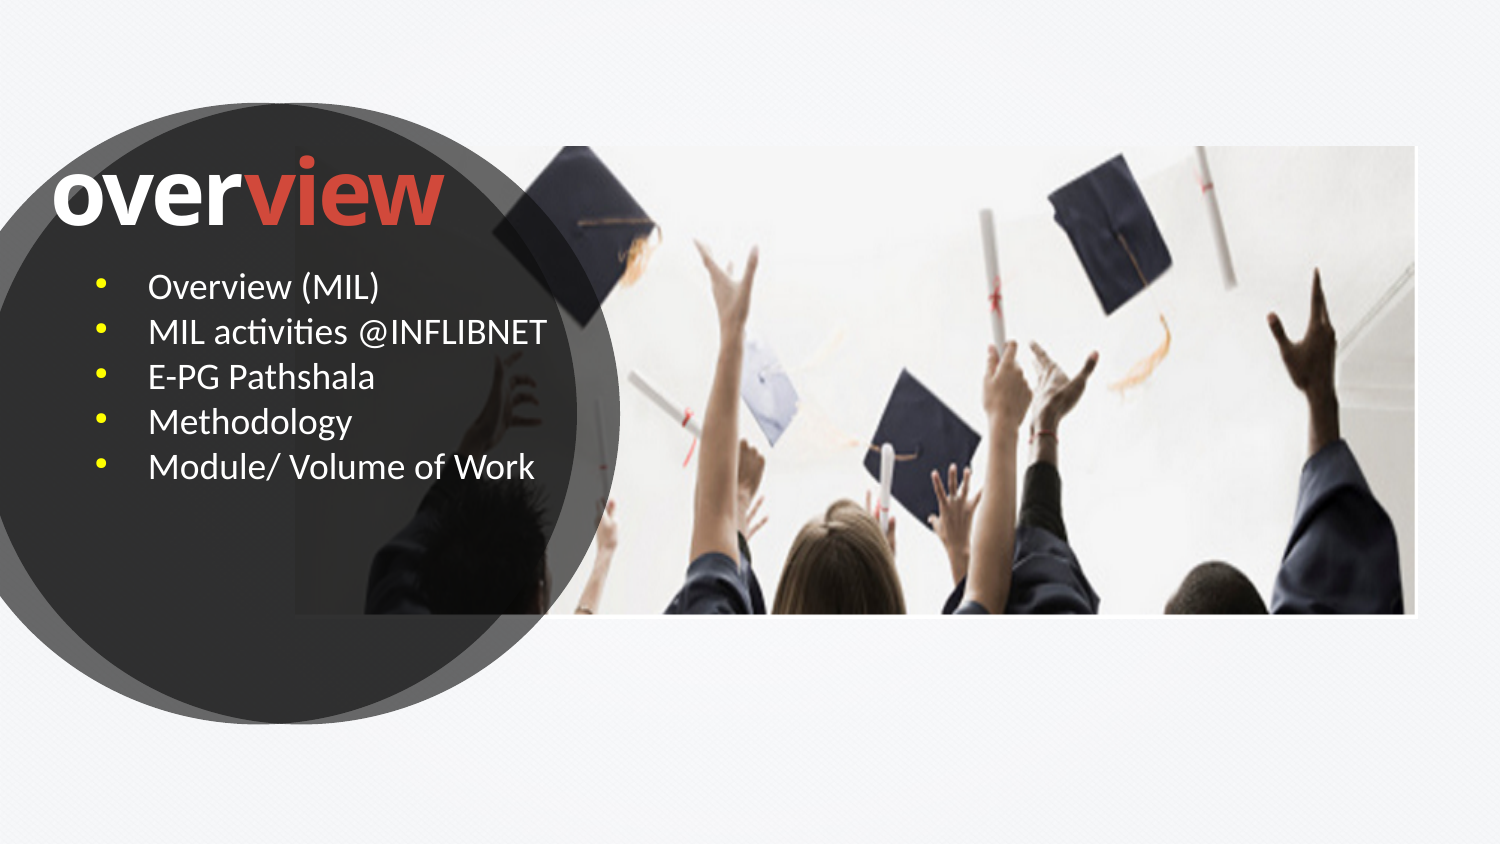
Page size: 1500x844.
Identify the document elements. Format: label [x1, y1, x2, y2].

text_box [0, 102, 621, 725]
text_box [0, 126, 597, 497]
picture [0, 0, 1500, 844]
